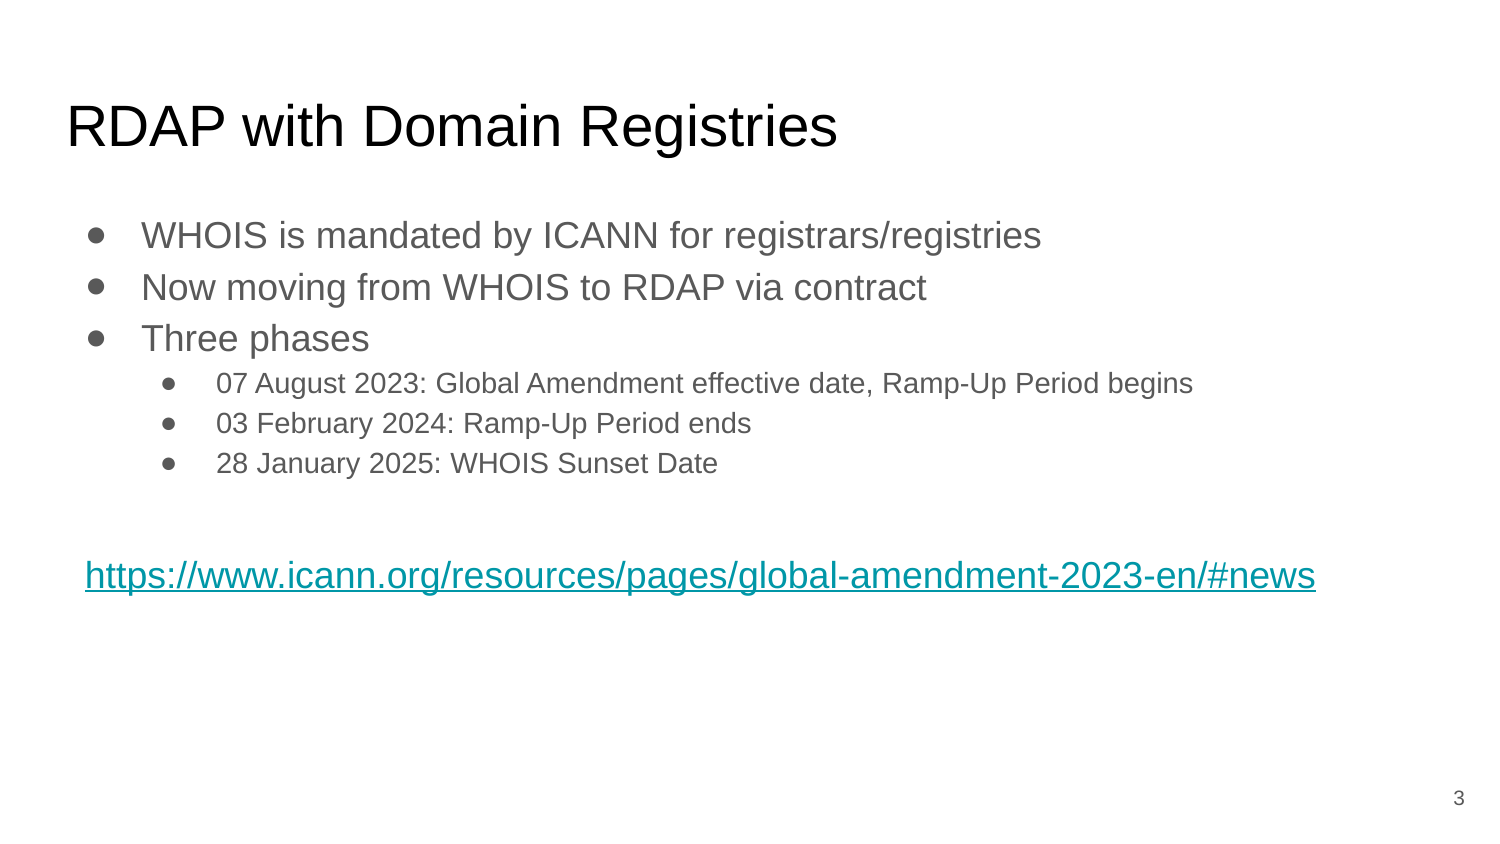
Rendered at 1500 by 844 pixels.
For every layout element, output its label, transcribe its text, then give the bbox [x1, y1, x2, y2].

slide_number 3 [1389, 764, 1480, 830]
list WHOIS is mandated by ICANN for registrars/registries Now moving from WHOIS to RDAP via contract Three phases 07 August 2023: Global Amendment effective date, Ramp-Up Period begins 03 February 2024: Ramp-Up Period ends 28 January 2025: WHOIS Sunset Date https://www.icann.org/resources/pages/global-amendment-2023-en/#news [51, 189, 1449, 750]
title RDAP with Domain Registries [51, 72, 1449, 167]
